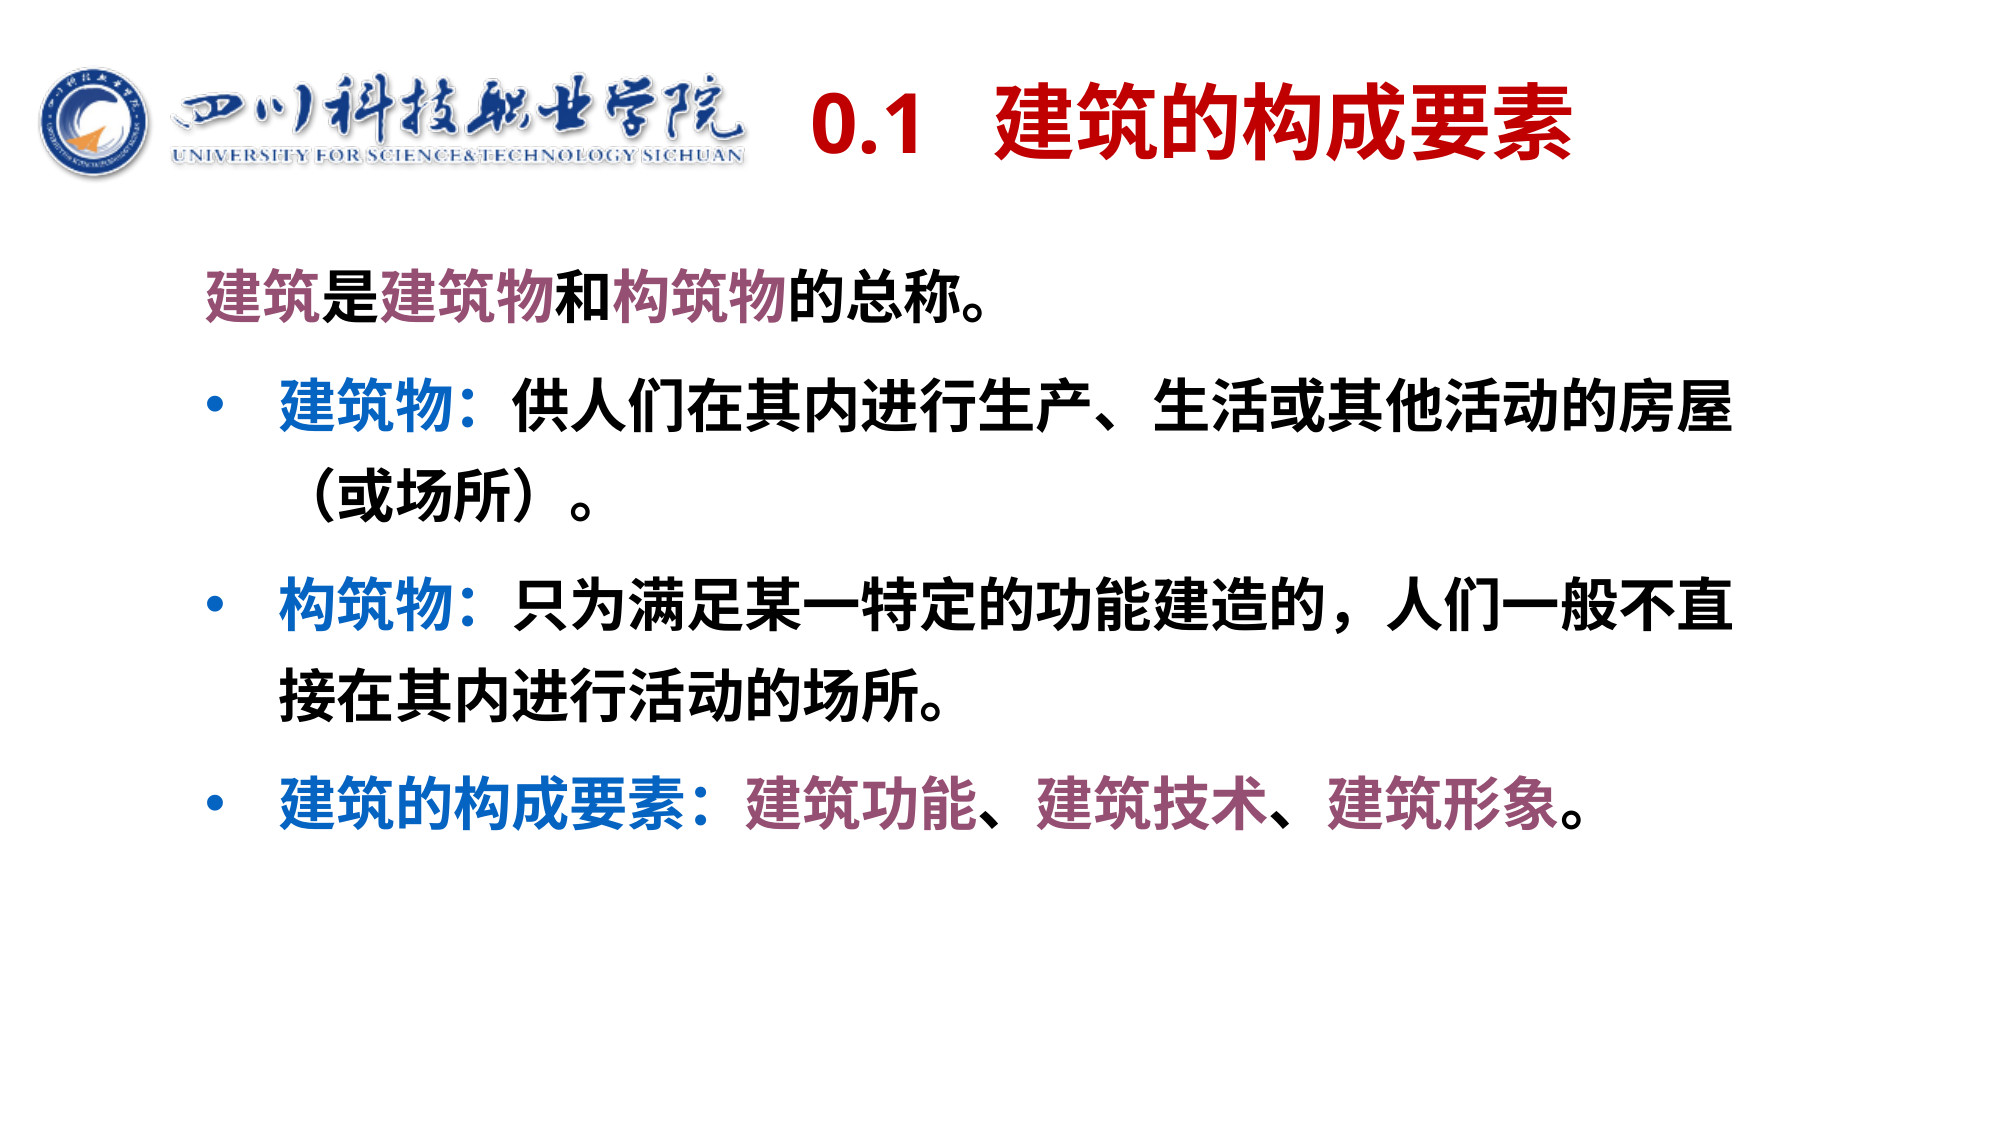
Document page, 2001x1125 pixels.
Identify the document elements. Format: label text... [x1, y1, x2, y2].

picture [19, 63, 770, 188]
title 0.1 建筑的构成要素 [794, 54, 1795, 179]
list 建筑是建筑物和构筑物的总称。 建筑物：供人们在其内进行生产、生活或其他活动的房屋（或场所）。 构筑物：只为满足某一特定的功能建造的，人们一般不直接在其内进行活动的场所。 建筑的构成要素：建筑功能、建筑技术、建筑形象。 [189, 231, 1763, 995]
